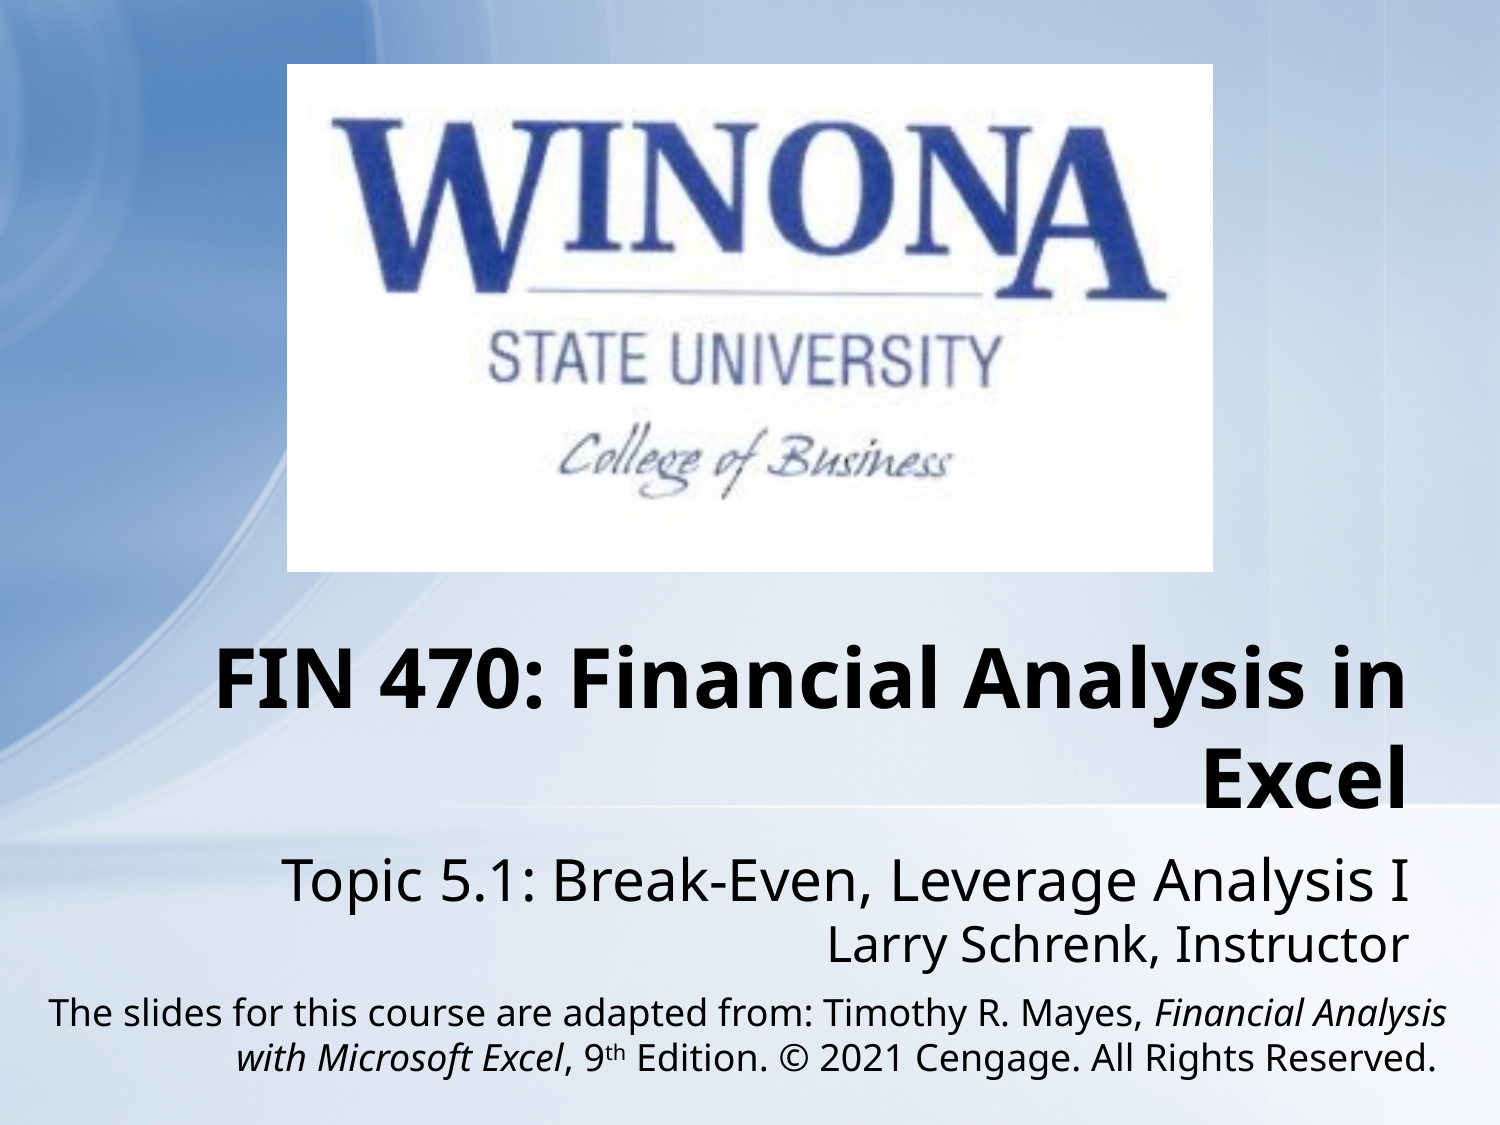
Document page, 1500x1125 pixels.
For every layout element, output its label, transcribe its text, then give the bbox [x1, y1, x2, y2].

text_box The slides for this course are adapted from: Timothy R. Mayes, Financial Analysis with Microsoft Excel, 9th Edition. © 2021 Cengage. All Rights Reserved. [12, 981, 1463, 1122]
subtitle Topic 5.1: Break-Even, Leverage Analysis I Larry Schrenk, Instructor [37, 835, 1425, 981]
title FIN 470: Financial Analysis in Excel [181, 591, 1425, 833]
picture [0, 0, 1500, 1125]
